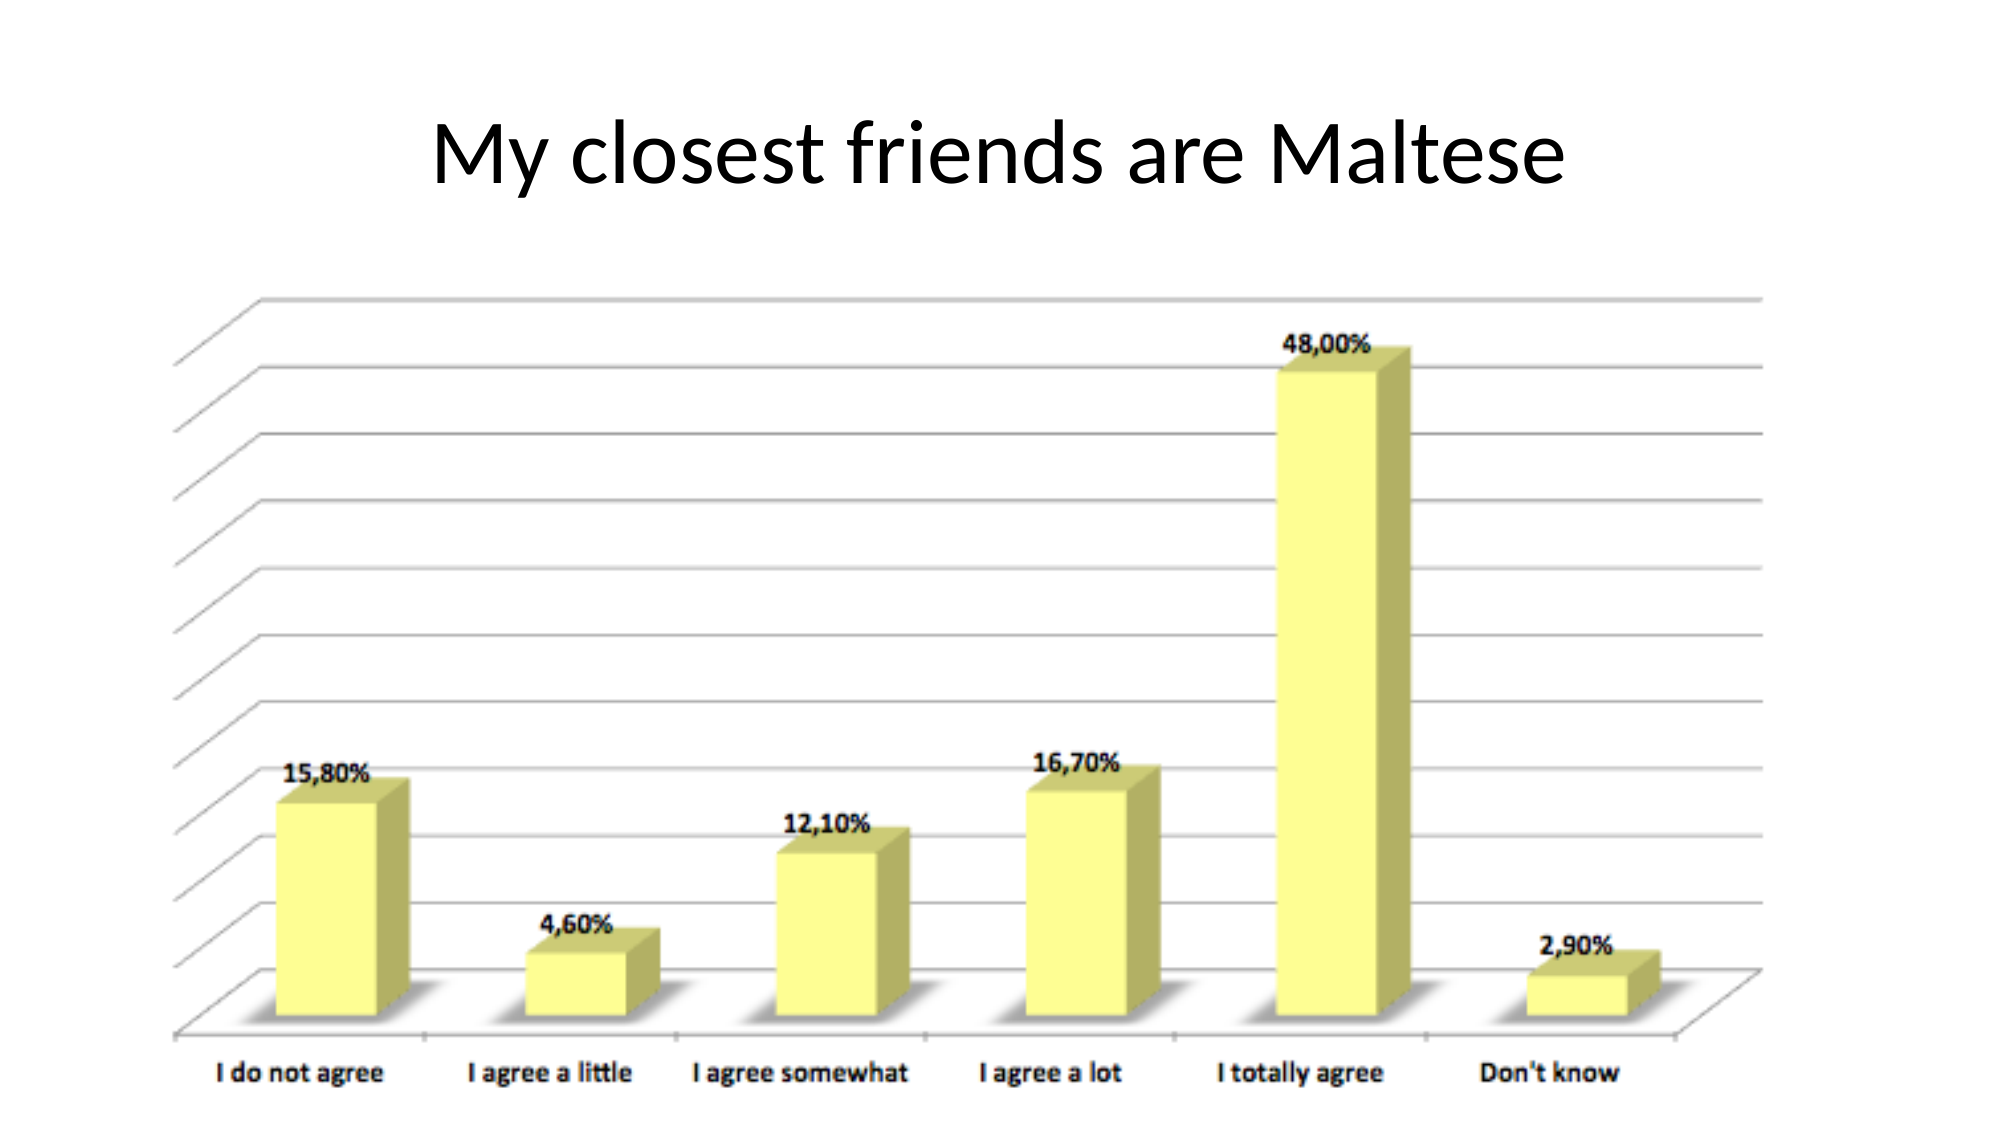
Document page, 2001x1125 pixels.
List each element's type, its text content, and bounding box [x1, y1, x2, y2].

title My closest friends are Maltese [137, 59, 1863, 234]
picture [155, 261, 1822, 1125]
